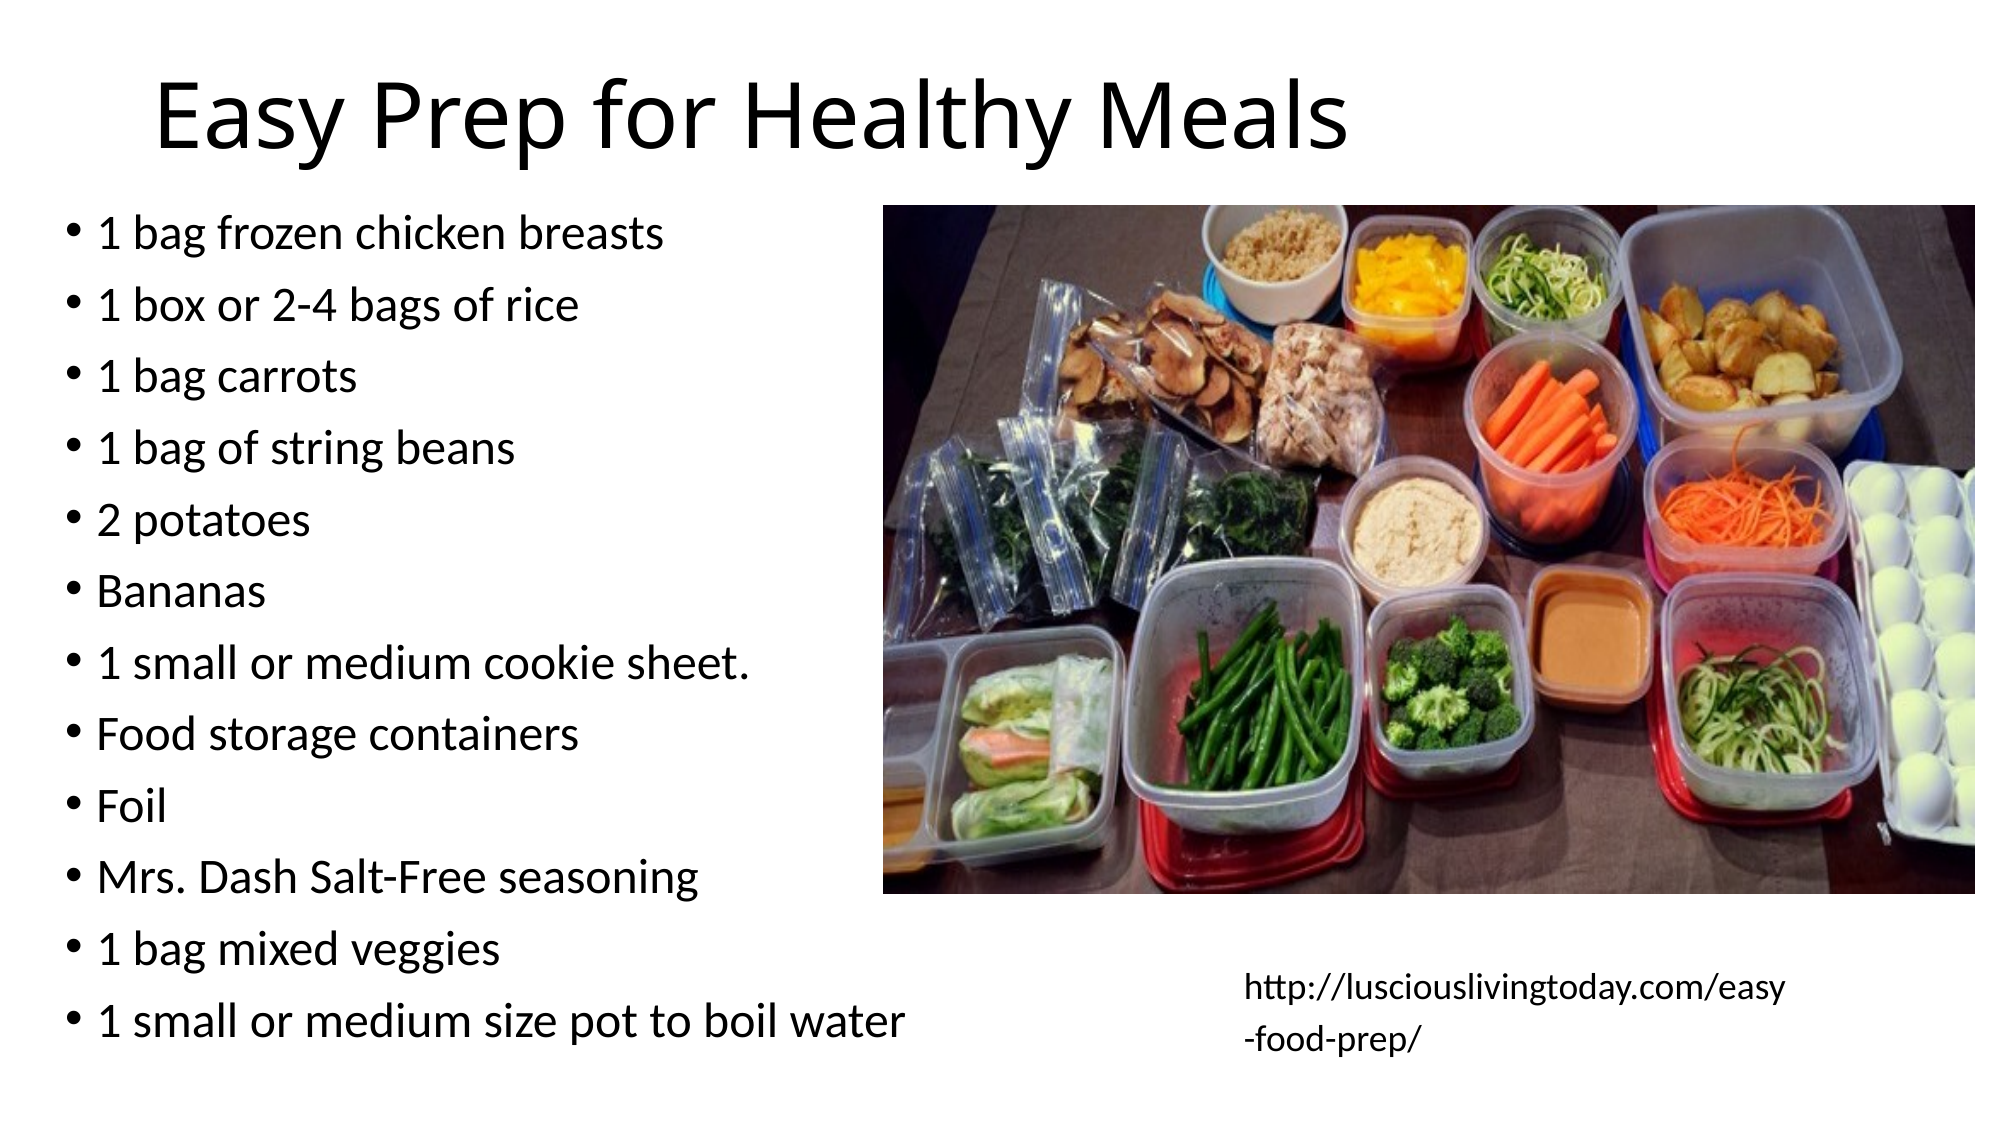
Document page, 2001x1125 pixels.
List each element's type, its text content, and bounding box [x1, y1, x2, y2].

text_box http://lusciouslivingtoday.com/easy -food-prep/ [1229, 948, 1836, 1067]
picture [883, 205, 1975, 894]
title Easy Prep for Healthy Meals [137, 59, 1863, 177]
list 1 bag frozen chicken breasts 1 box or 2-4 bags of rice 1 bag carrots 1 bag of string beans 2 potatoes Bananas 1 small or medium cookie sheet. Food storage containers Foil Mrs. Dash Salt-Free seasoning 1 bag mixed veggies 1 small or medium size pot to boil water [50, 180, 1836, 1069]
